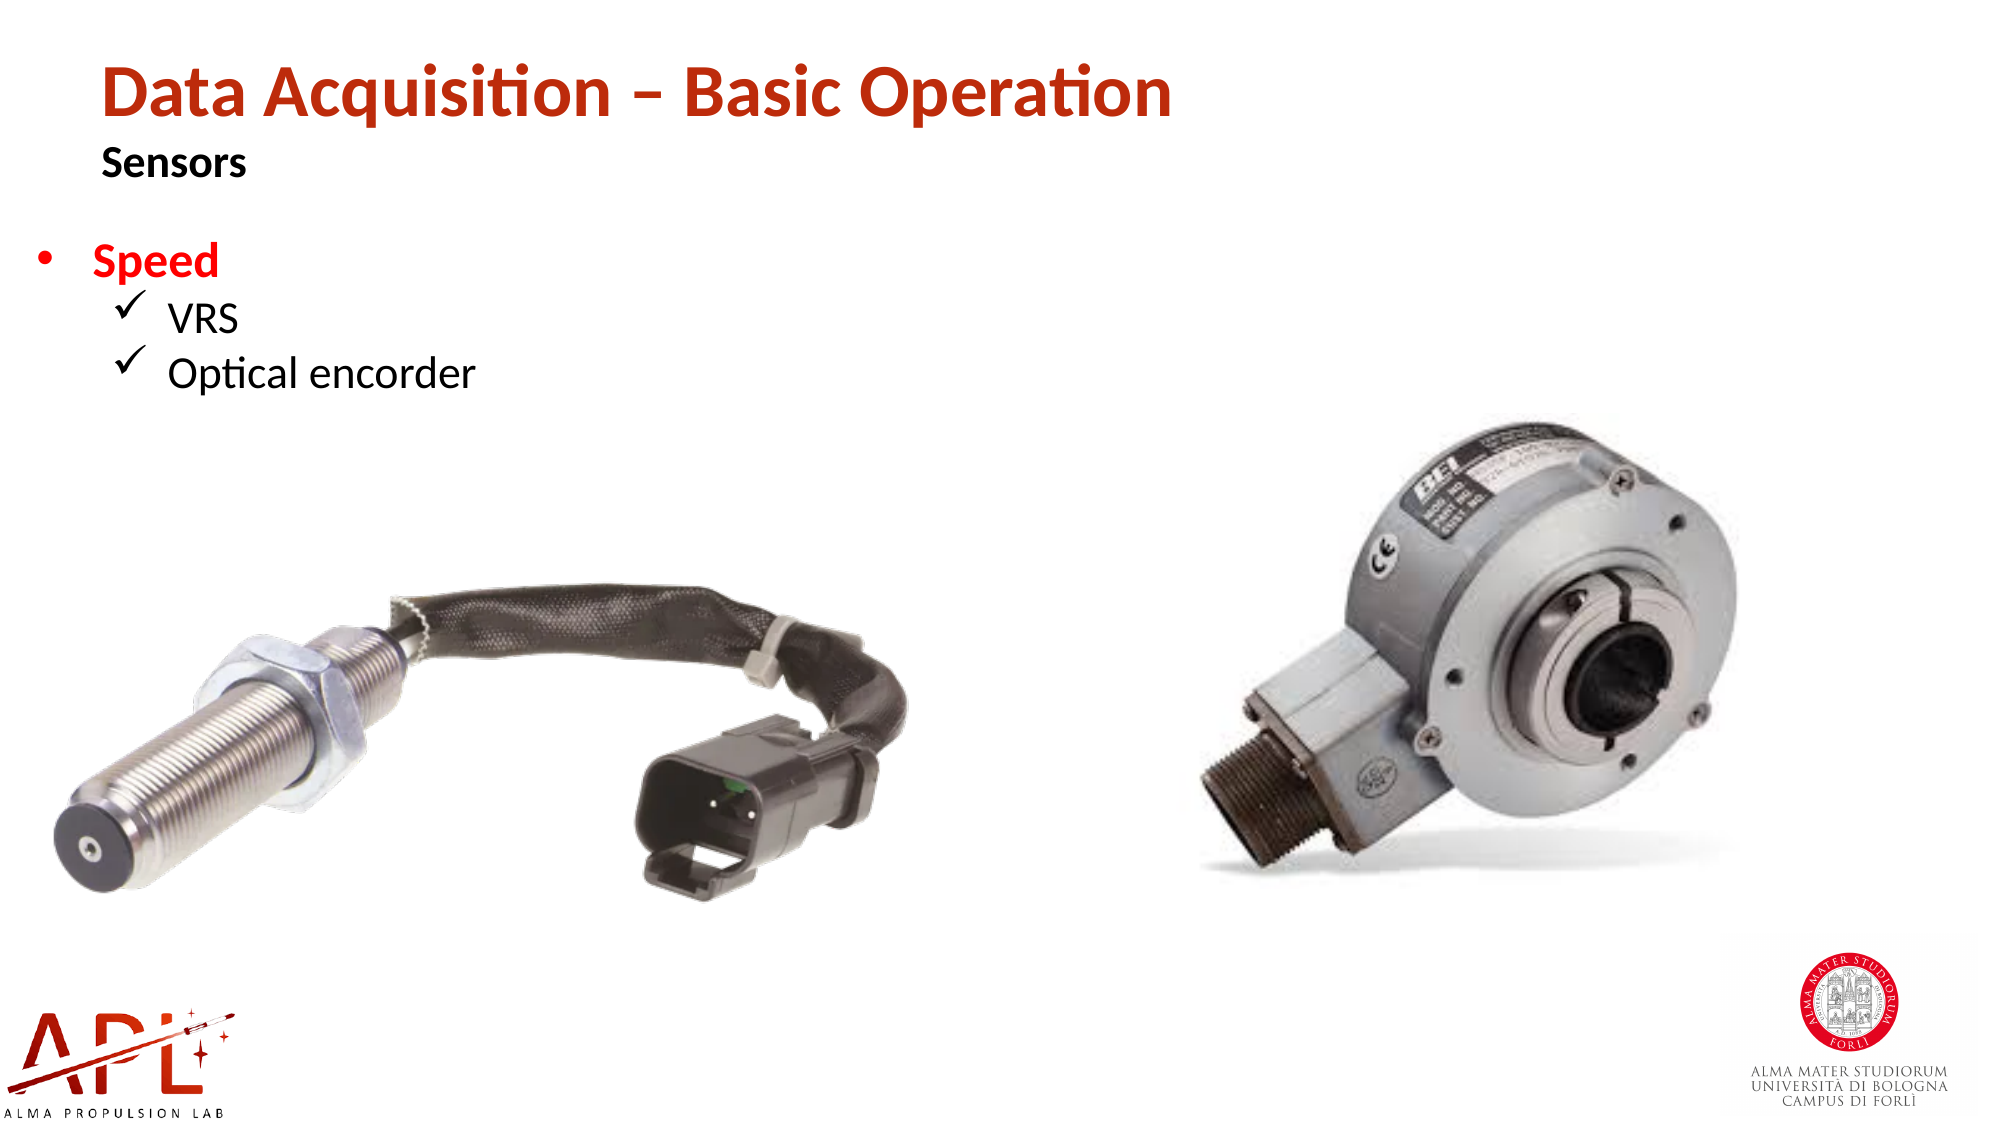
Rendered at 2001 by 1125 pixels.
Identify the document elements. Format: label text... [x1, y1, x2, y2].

text_box Speed VRS Optical encorder [21, 219, 941, 570]
picture [0, 422, 922, 1119]
picture [1720, 933, 1978, 1116]
list Data Acquisition – Basic Operation Sensors [86, 78, 1930, 185]
picture [1141, 413, 1797, 890]
